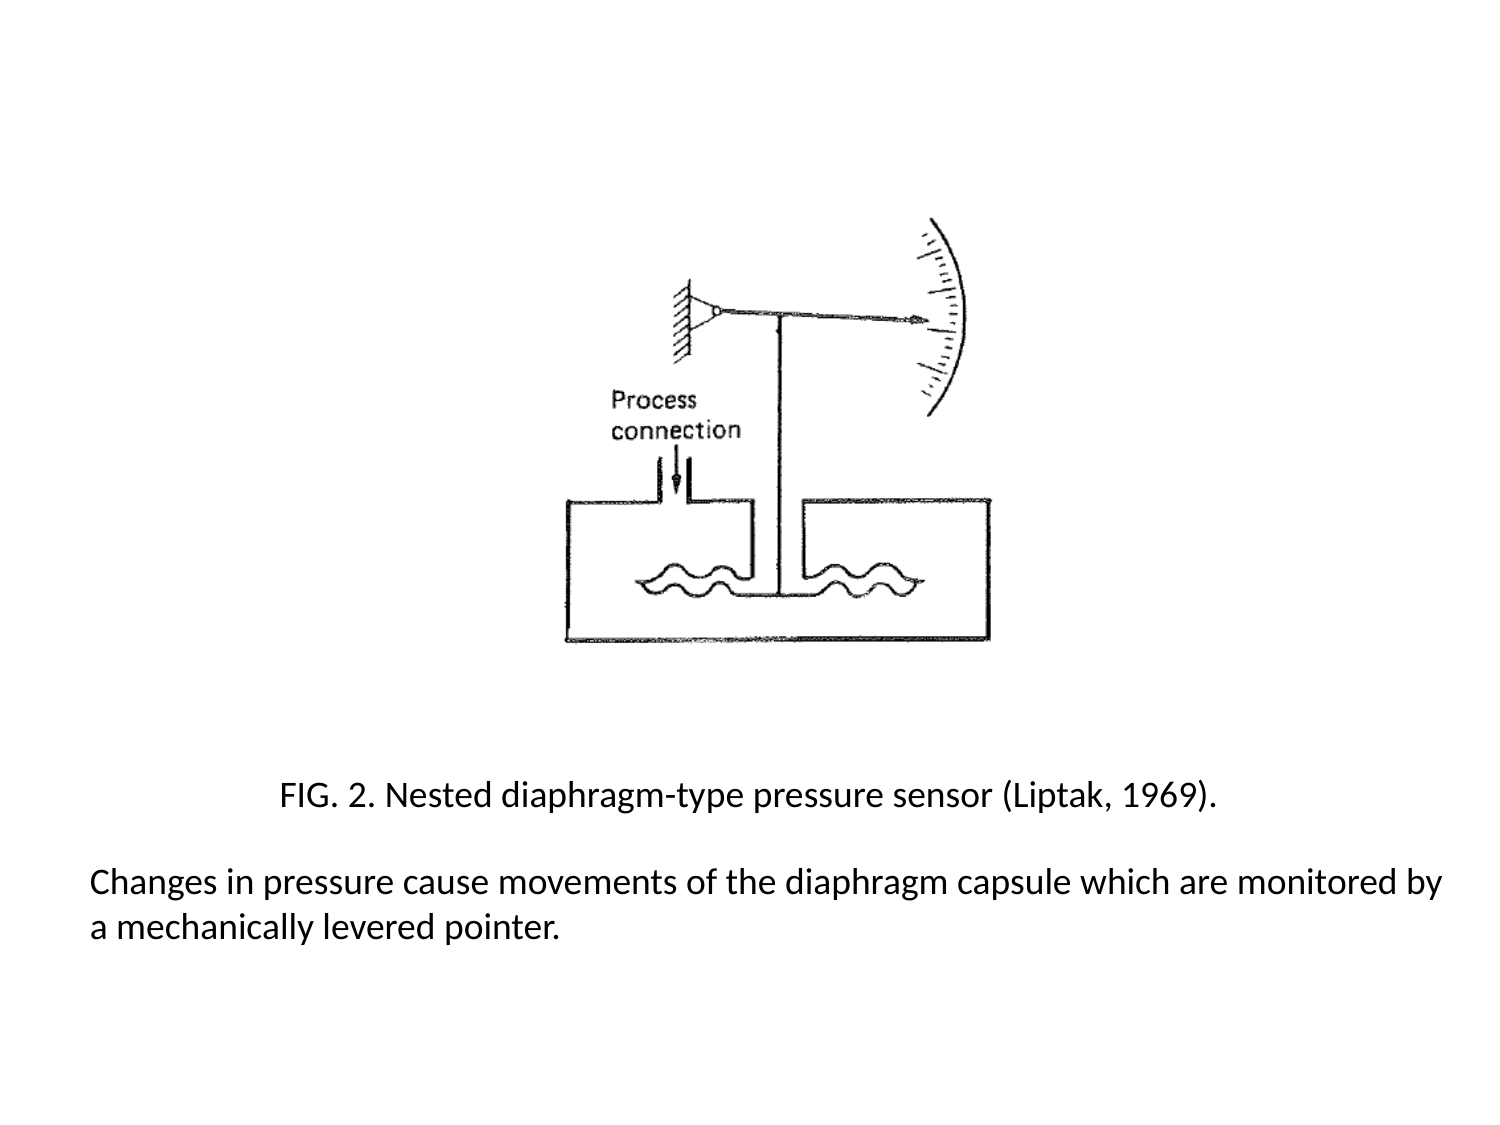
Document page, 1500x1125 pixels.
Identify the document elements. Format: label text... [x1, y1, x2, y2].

text_box Changes in pressure cause movements of the diaphragm capsule which are monitored by a mechanically levered pointer. [75, 849, 1475, 955]
text_box FIG. 2. Nested diaphragm-type pressure sensor (Liptak, 1969). [264, 762, 1235, 823]
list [499, 187, 1056, 667]
